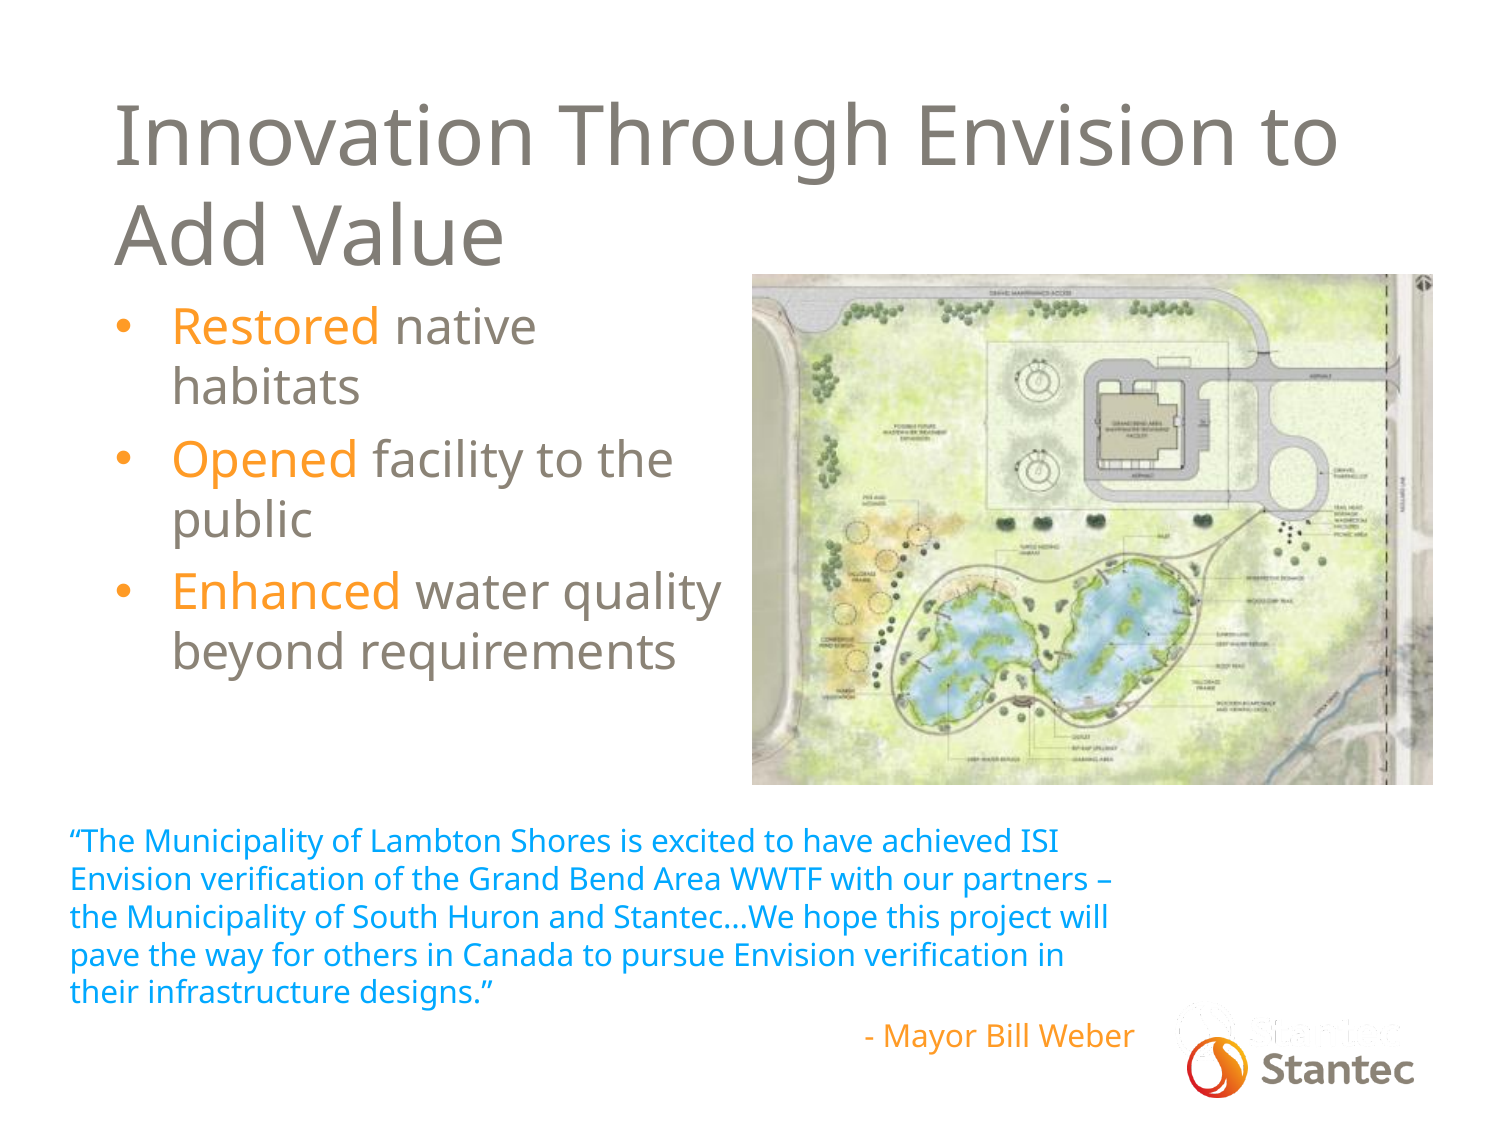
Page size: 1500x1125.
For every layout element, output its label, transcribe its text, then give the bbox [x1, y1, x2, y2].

text_box “The Municipality of Lambton Shores is excited to have achieved ISI Envision verification of the Grand Bend Area WWTF with our partners – the Municipality of South Huron and Stantec…We hope this project will pave the way for others in Canada to pursue Envision verification in their infrastructure designs.” - Mayor Bill Weber [54, 813, 1150, 1063]
picture [1175, 1001, 1414, 1098]
text_box Restored native habitats Opened facility to the public Enhanced water quality beyond requirements [99, 287, 746, 688]
picture [751, 274, 1433, 786]
text_box Innovation Through Envision to Add Value [99, 74, 1400, 287]
